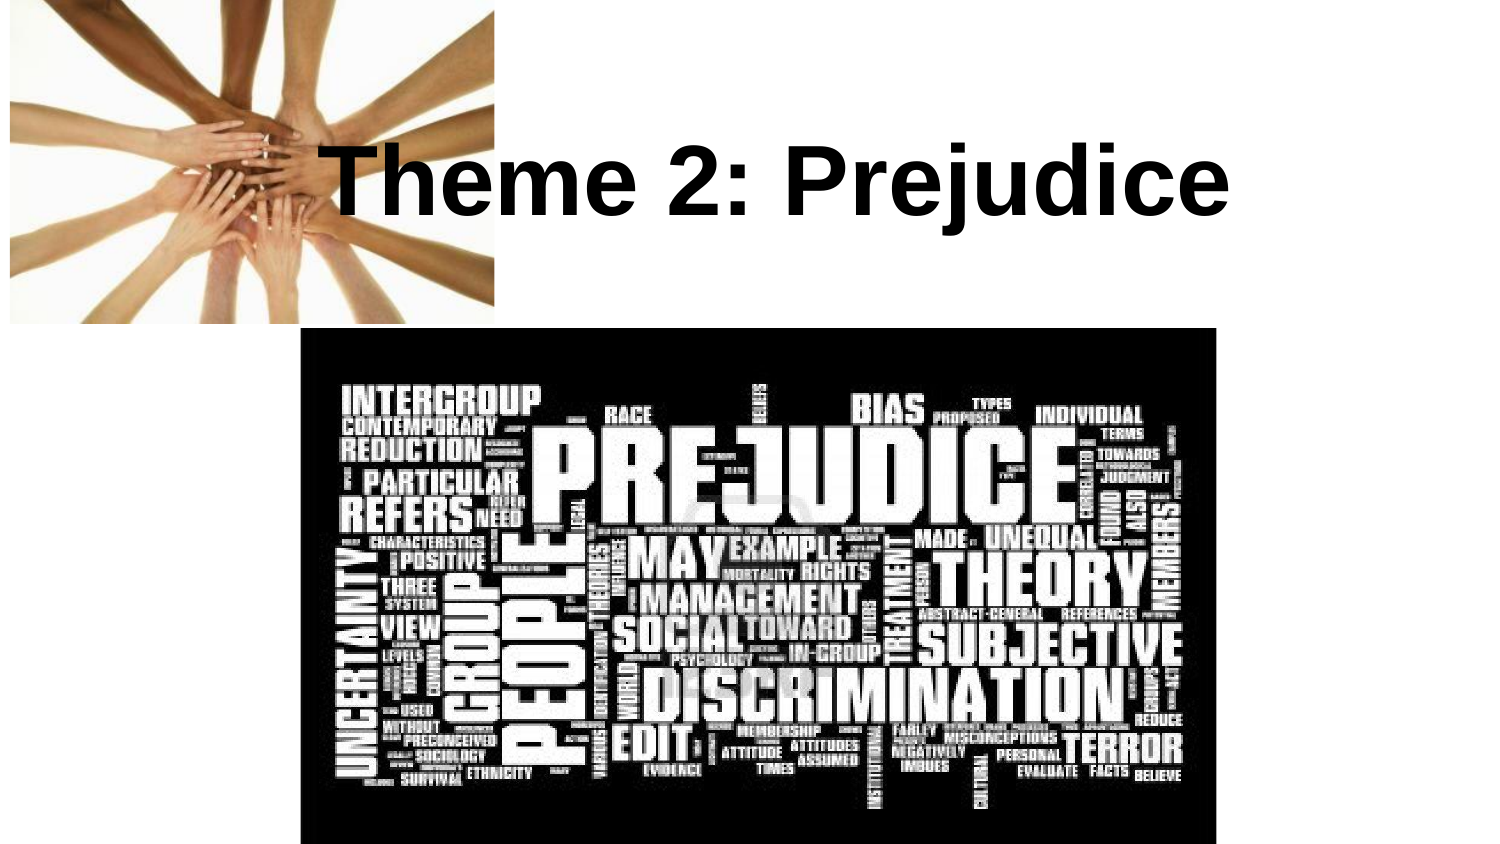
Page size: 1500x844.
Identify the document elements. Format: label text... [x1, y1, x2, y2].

title Theme 2: Prejudice [112, 59, 1388, 250]
text_box [300, 328, 1217, 844]
text_box [9, 0, 495, 324]
